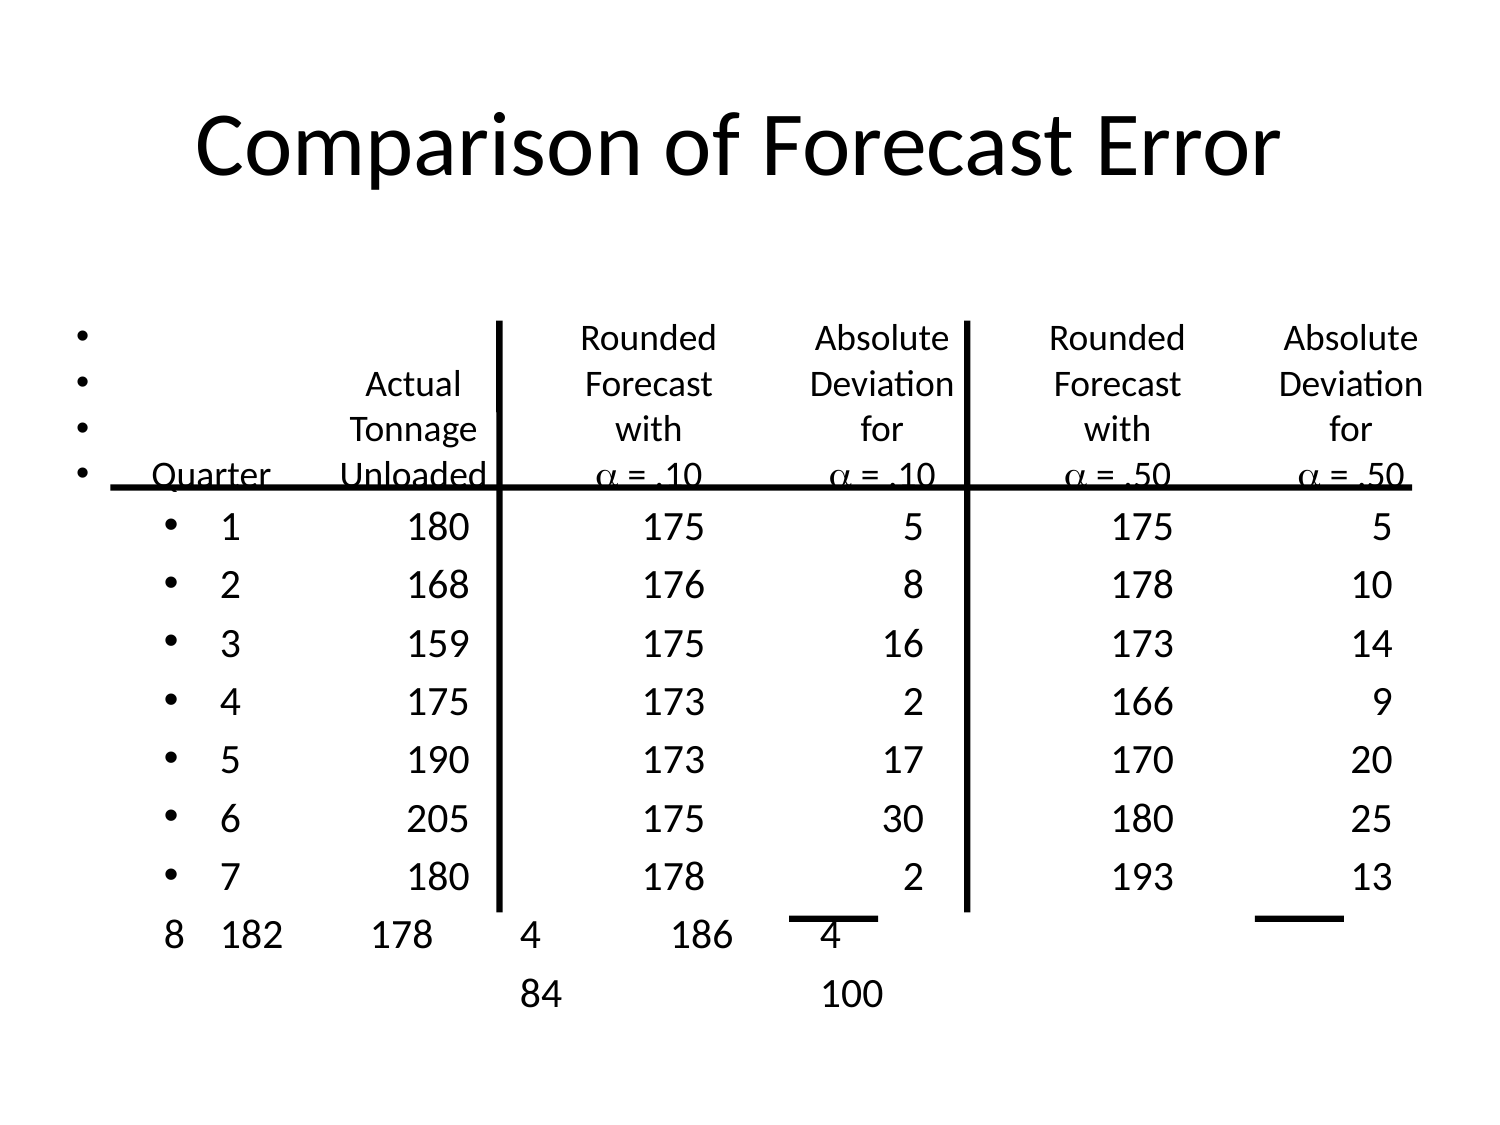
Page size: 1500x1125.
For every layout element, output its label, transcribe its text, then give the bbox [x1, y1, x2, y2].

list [87, 312, 1438, 1022]
title Comparison of Forecast Error [75, 45, 1425, 233]
